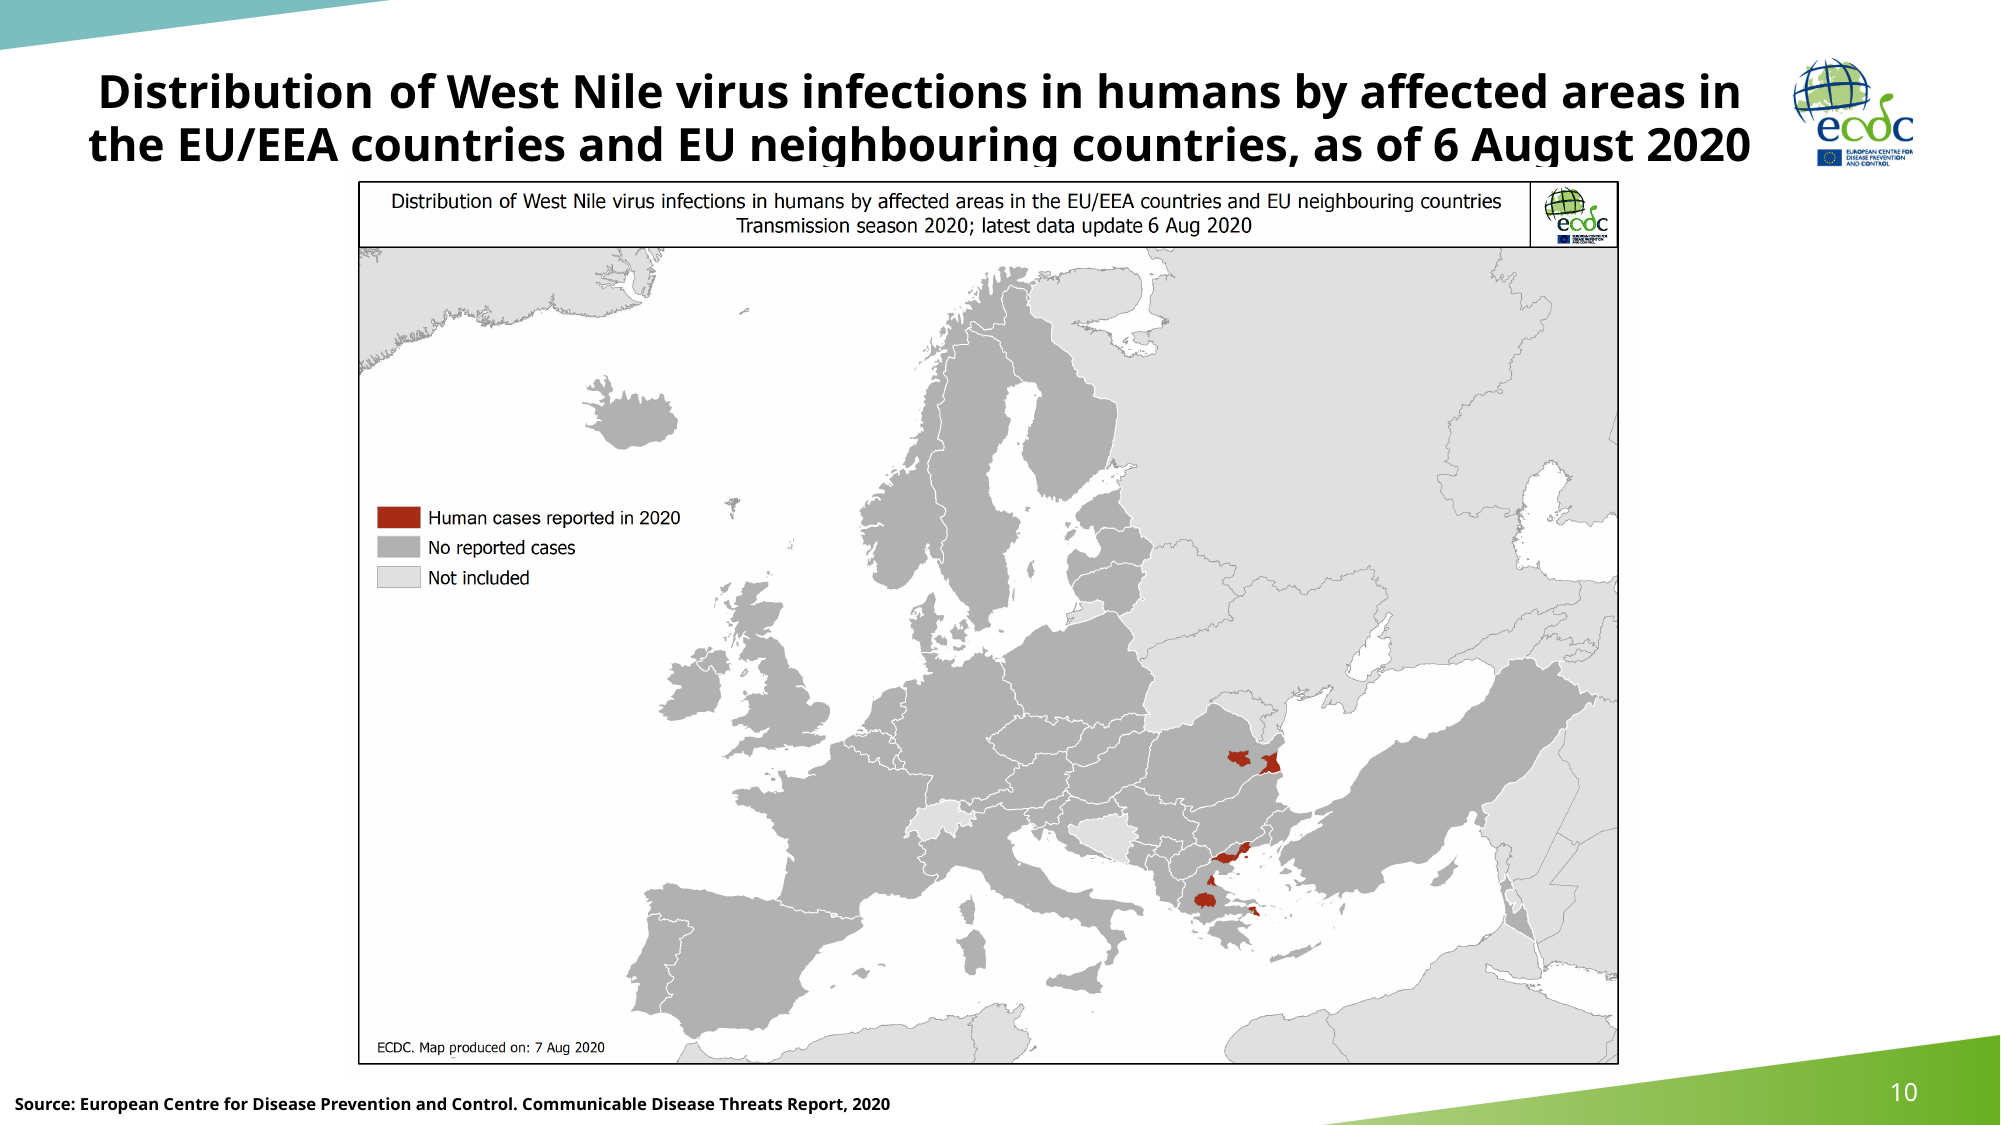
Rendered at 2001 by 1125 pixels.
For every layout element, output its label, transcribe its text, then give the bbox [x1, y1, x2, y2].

slide_number 10 [1483, 1062, 1934, 1123]
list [342, 167, 1636, 1081]
picture [0, 0, 2001, 1125]
title Distribution of West Nile virus infections in humans by affected areas in the EU/EEA countries and EU neighbouring countries, as of 6 August 2020 [70, 36, 1770, 193]
